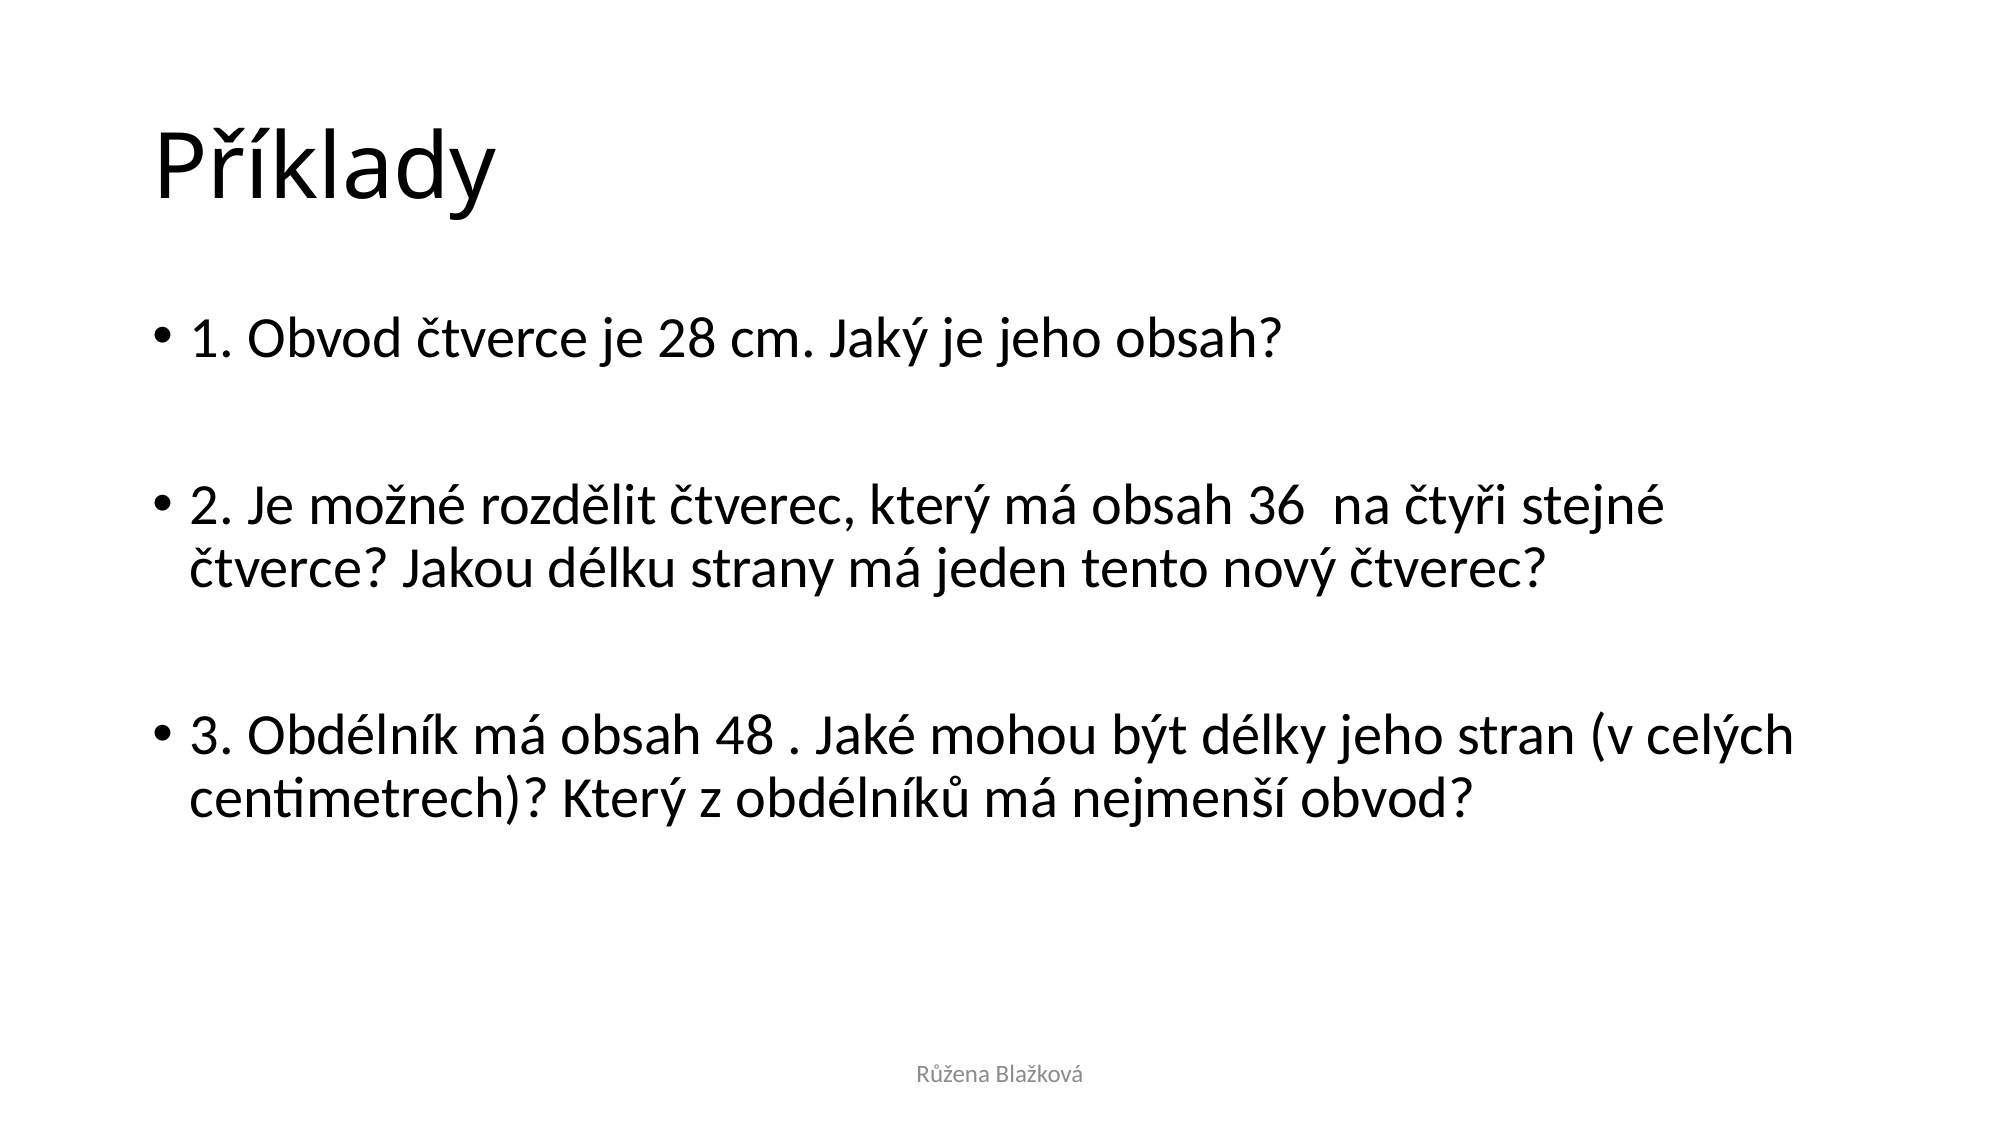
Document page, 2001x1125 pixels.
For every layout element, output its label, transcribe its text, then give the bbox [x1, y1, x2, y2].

footer Růžena Blažková [662, 1042, 1338, 1103]
title Příklady [137, 59, 1863, 278]
